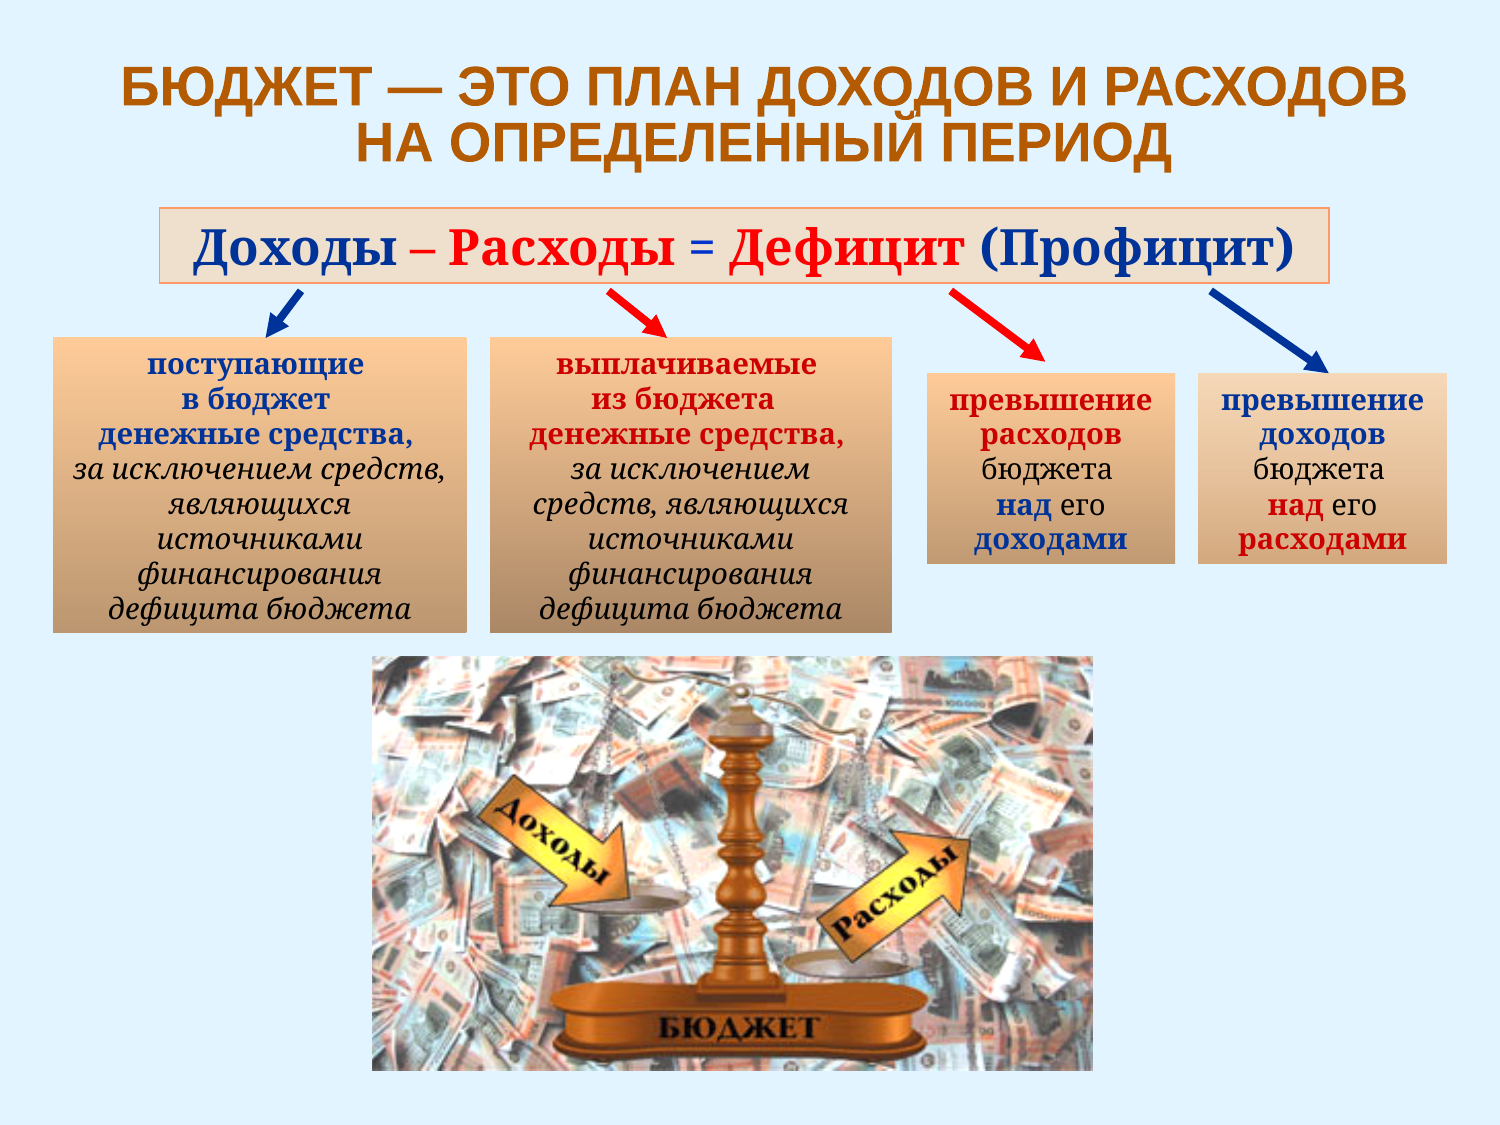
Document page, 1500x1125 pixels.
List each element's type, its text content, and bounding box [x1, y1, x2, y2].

text_box Доходы – Расходы = Дефицит (Профицит) [159, 207, 1329, 283]
picture [371, 656, 1093, 1071]
text_box [950, 290, 1046, 362]
text_box [265, 290, 302, 338]
text_box [1210, 290, 1329, 373]
text_box превышение расходов бюджета над его доходами [927, 373, 1176, 564]
text_box [608, 290, 668, 338]
text_box поступающие в бюджет денежные средства, за исключением средств, являющихся источниками финансирования дефицита бюджета [53, 337, 467, 633]
text_box превышение доходов бюджета над его расходами [1198, 373, 1447, 564]
text_box выплачиваемые из бюджета денежные средства, за исключением средств, являющихся источниками финансирования дефицита бюджета [490, 337, 892, 633]
